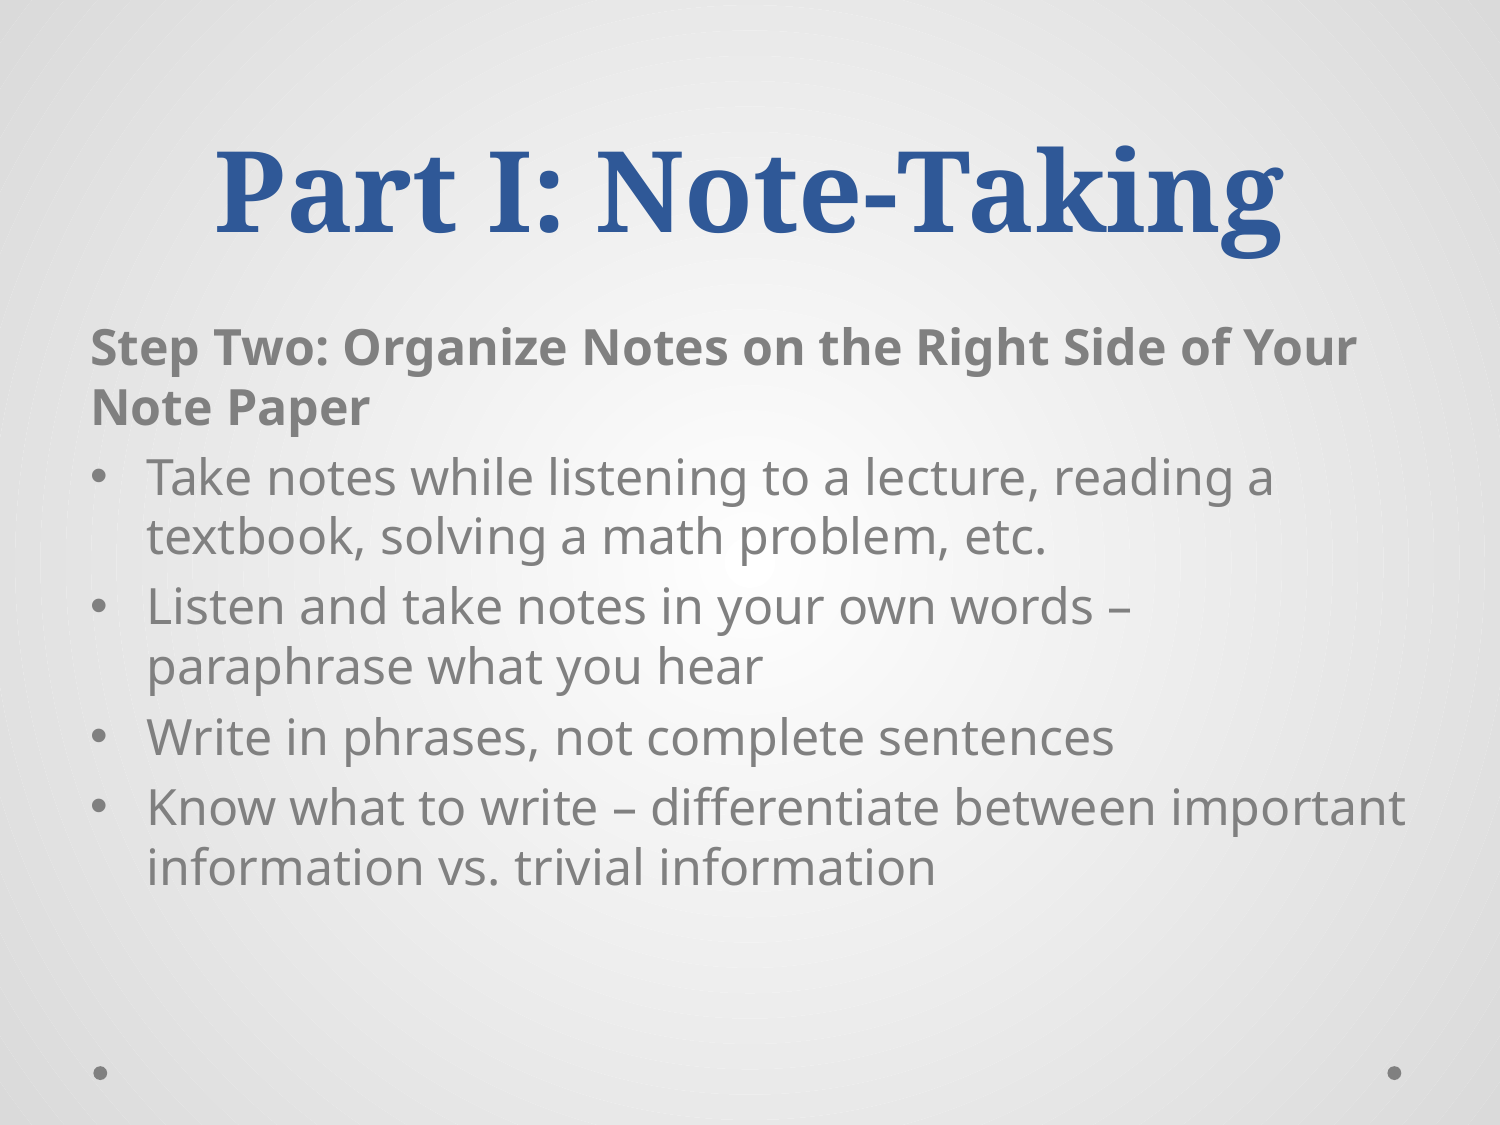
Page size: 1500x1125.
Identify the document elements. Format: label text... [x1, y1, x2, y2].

title Part I: Note-Taking [75, 0, 1425, 237]
list Step Two: Organize Notes on the Right Side of Your Note Paper Take notes while listening to a lecture, reading a textbook, solving a math problem, etc. Listen and take notes in your own words – paraphrase what you hear Write in phrases, not complete sentences Know what to write – differentiate between important information vs. trivial information [75, 237, 1425, 980]
